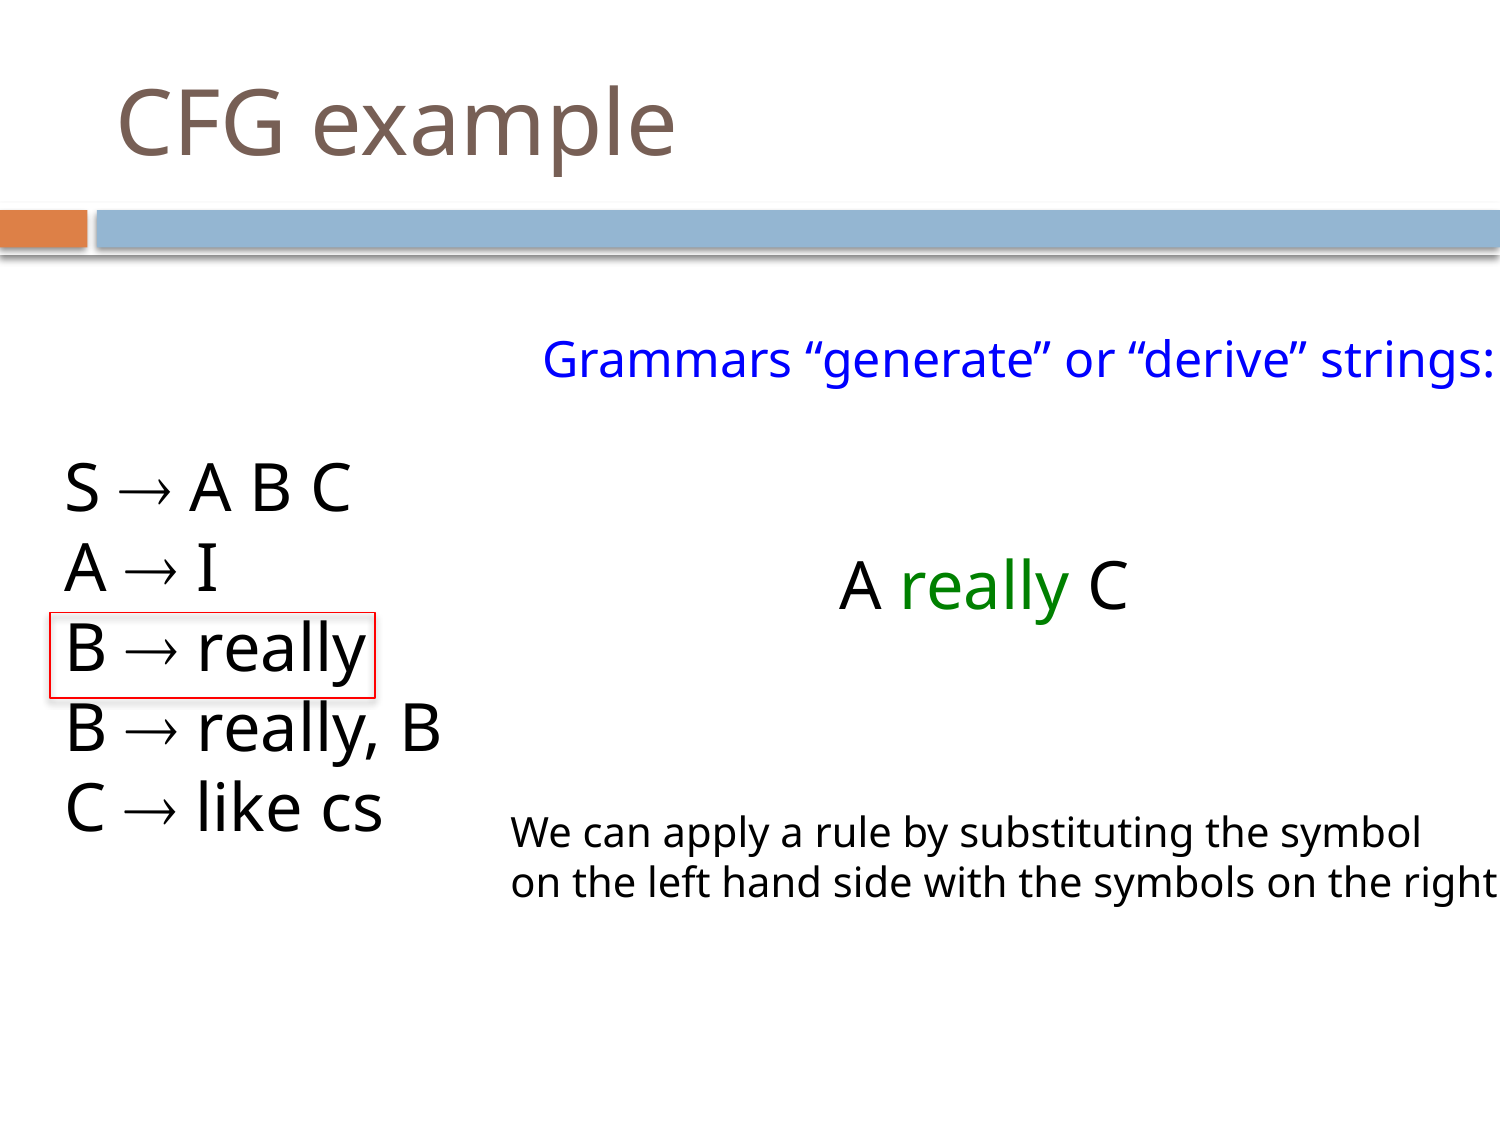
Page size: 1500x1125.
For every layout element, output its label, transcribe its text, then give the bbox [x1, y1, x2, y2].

text_box We can apply a rule by substituting the symbol on the left hand side with the symbols on the right [495, 798, 1500, 914]
title CFG example [100, 37, 1438, 200]
text_box [49, 612, 376, 699]
text_box Grammars “generate” or “derive” strings: [527, 319, 1500, 395]
text_box S  A B C A  I B  really B  really, B C  like cs [49, 437, 535, 852]
text_box A really C [825, 535, 1300, 631]
